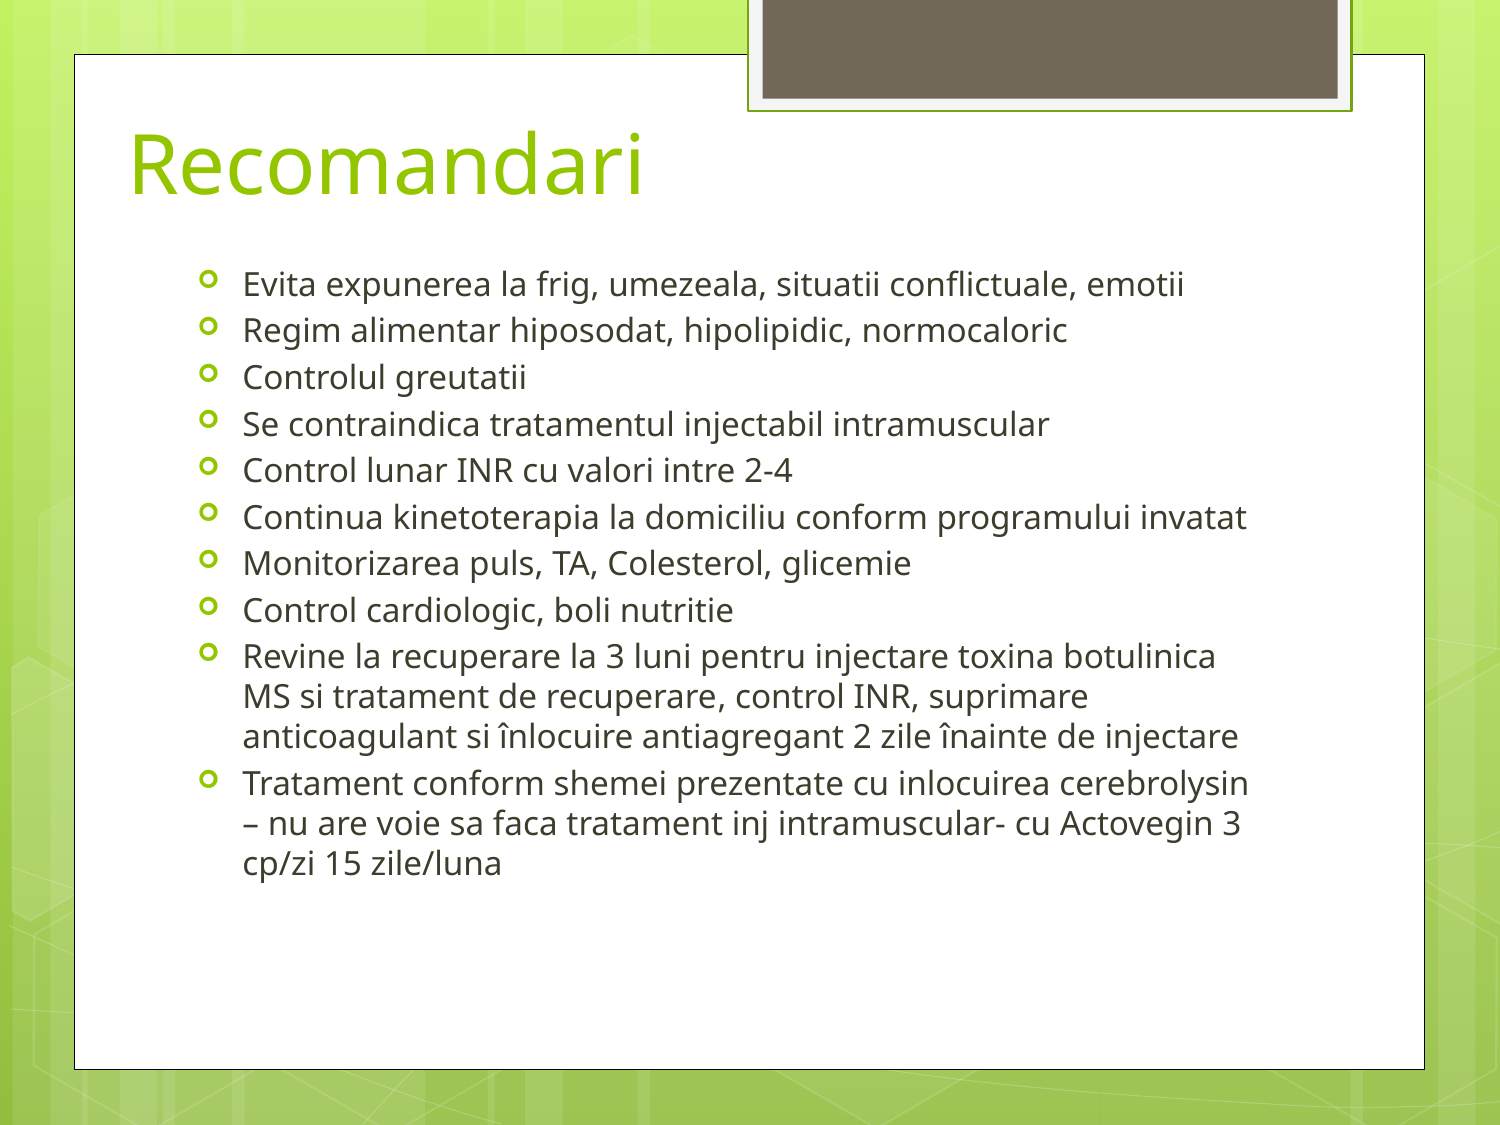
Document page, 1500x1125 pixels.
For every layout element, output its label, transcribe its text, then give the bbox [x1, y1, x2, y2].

title Recomandari [112, 30, 1265, 219]
list Evita expunerea la frig, umezeala, situatii conflictuale, emotii Regim alimentar hiposodat, hipolipidic, normocaloric Controlul greutatii Se contraindica tratamentul injectabil intramuscular Control lunar INR cu valori intre 2-4 Continua kinetoterapia la domiciliu conform programului invatat Monitorizarea puls, TA, Colesterol, glicemie Control cardiologic, boli nutritie Revine la recuperare la 3 luni pentru injectare toxina botulinica MS si tratament de recuperare, control INR, suprimare anticoagulant si înlocuire antiagregant 2 zile înainte de injectare Tratament conform shemei prezentate cu inlocuirea cerebrolysin – nu are voie sa faca tratament inj intramuscular- cu Actovegin 3 cp/zi 15 zile/luna [171, 255, 1283, 831]
